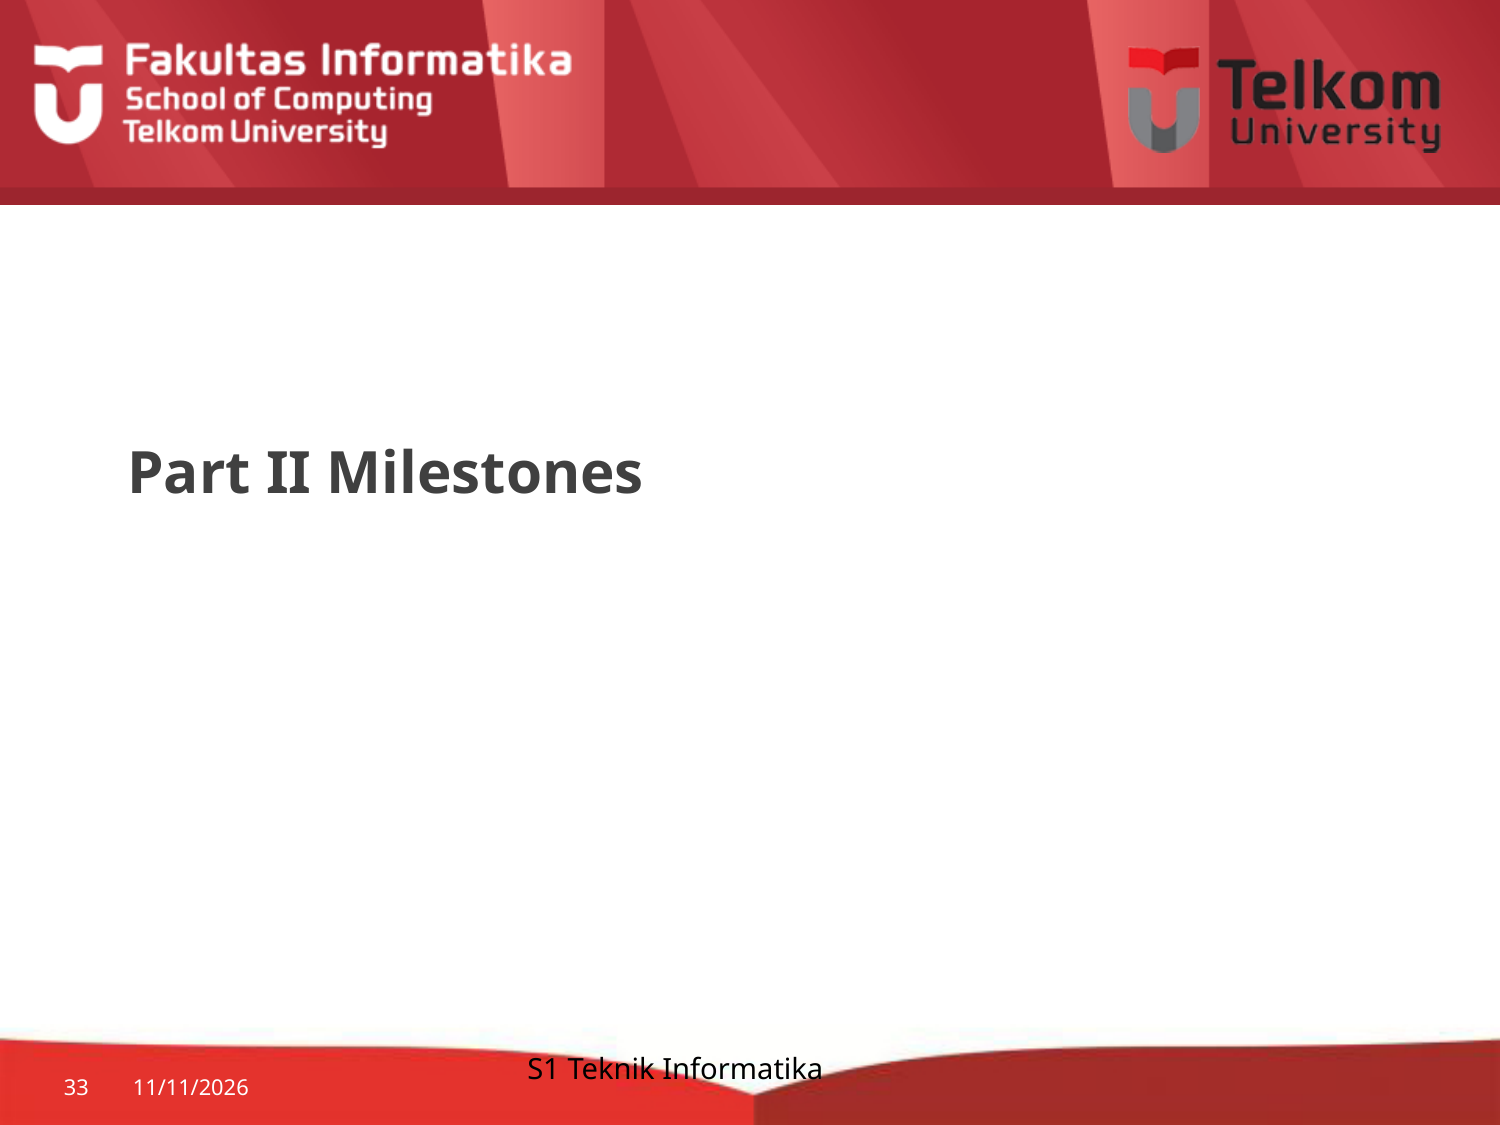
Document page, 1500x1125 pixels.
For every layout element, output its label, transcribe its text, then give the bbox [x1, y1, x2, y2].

picture [0, 0, 1500, 205]
slide_number 33 [63, 1058, 123, 1119]
title Part II Milestones [112, 349, 1388, 591]
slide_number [132, 1058, 403, 1119]
picture [0, 1024, 1500, 1125]
footer S1 Teknik Informatika [512, 1042, 988, 1103]
